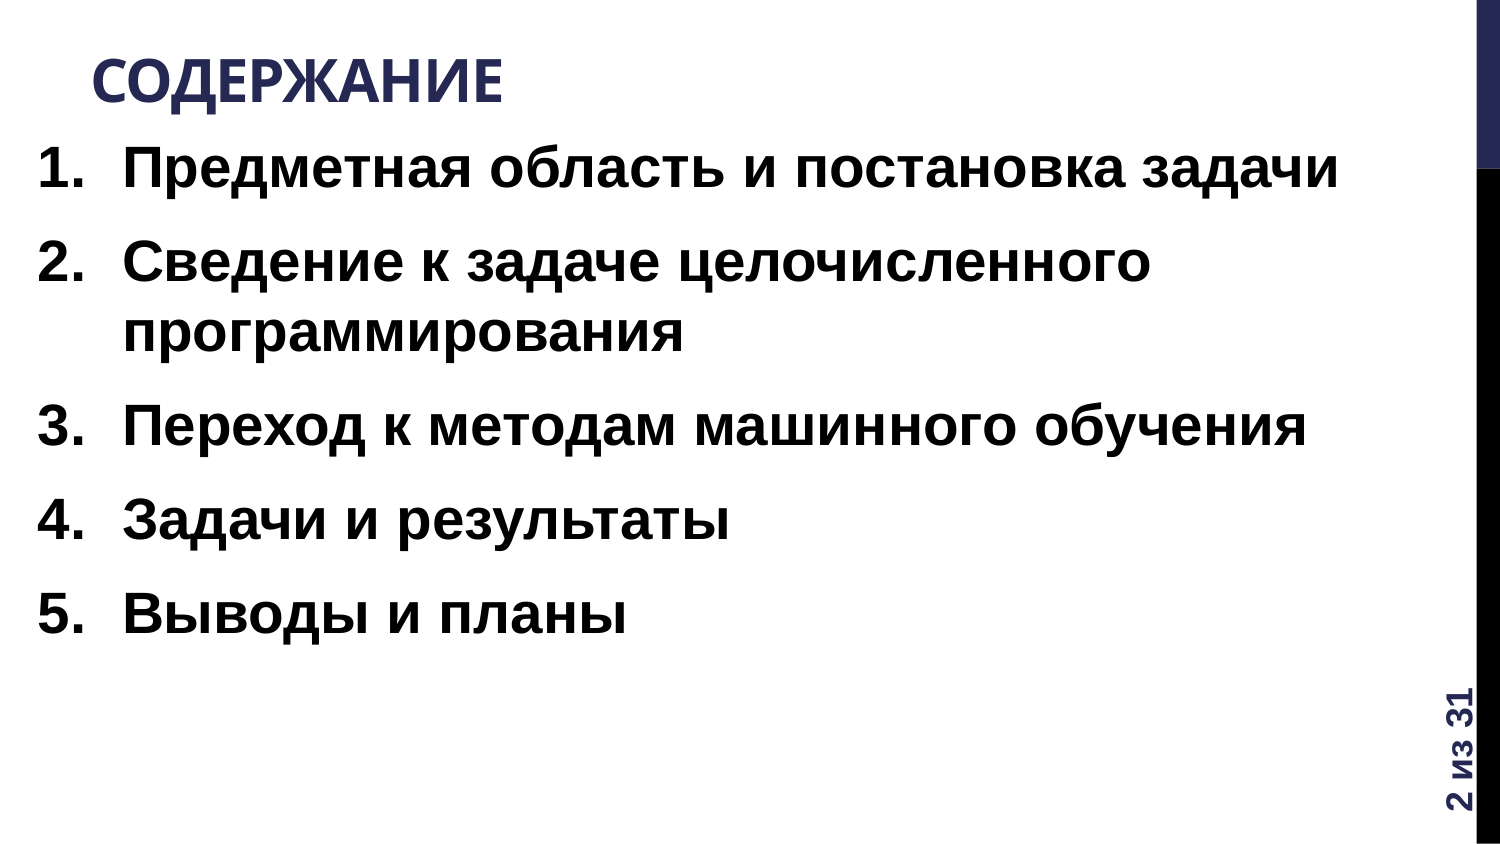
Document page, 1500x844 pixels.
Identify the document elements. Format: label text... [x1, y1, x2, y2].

list Предметная область и постановка задачи Сведение к задаче целочисленного программирования Переход к методам машинного обучения Задачи и результаты Выводы и планы [22, 121, 1425, 753]
slide_number 2 из 31 [1427, 665, 1488, 828]
title Содержание [75, 34, 1425, 121]
